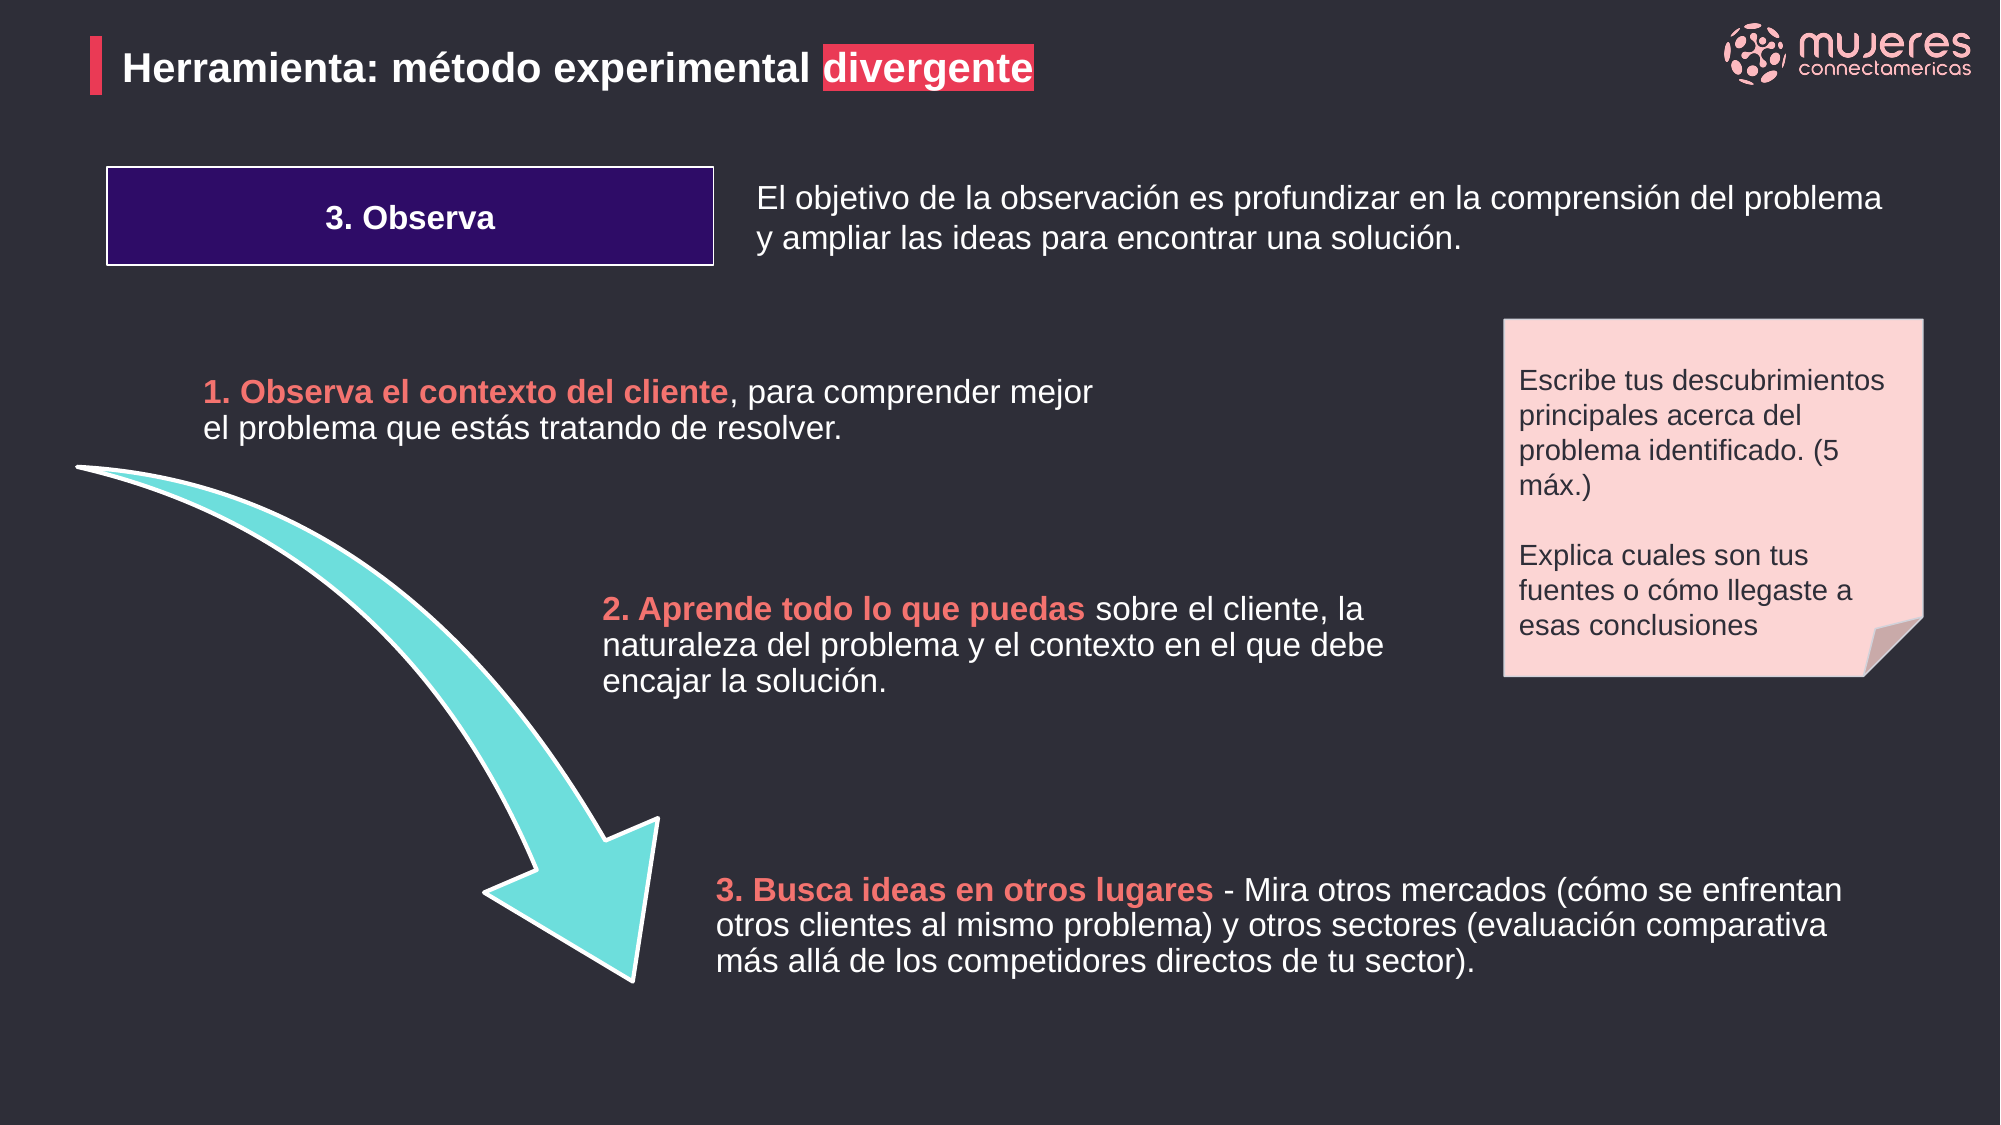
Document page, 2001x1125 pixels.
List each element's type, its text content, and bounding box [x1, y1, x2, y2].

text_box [76, 335, 1229, 1093]
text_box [713, 870, 1866, 988]
text_box Herramienta: método experimental divergente [107, 33, 1275, 98]
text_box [199, 351, 1105, 470]
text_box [599, 589, 1505, 707]
text_box Escribe tus descubrimientos principales acerca del problema identificado. (5 máx.) Explica cuales son tus fuentes o cómo llegaste a esas conclusiones [1502, 317, 1925, 679]
text_box 3. Observa [105, 165, 716, 267]
text_box El objetivo de la observación es profundizar en la comprensión del problema y ampliar las ideas para encontrar una solución. [741, 169, 1909, 264]
